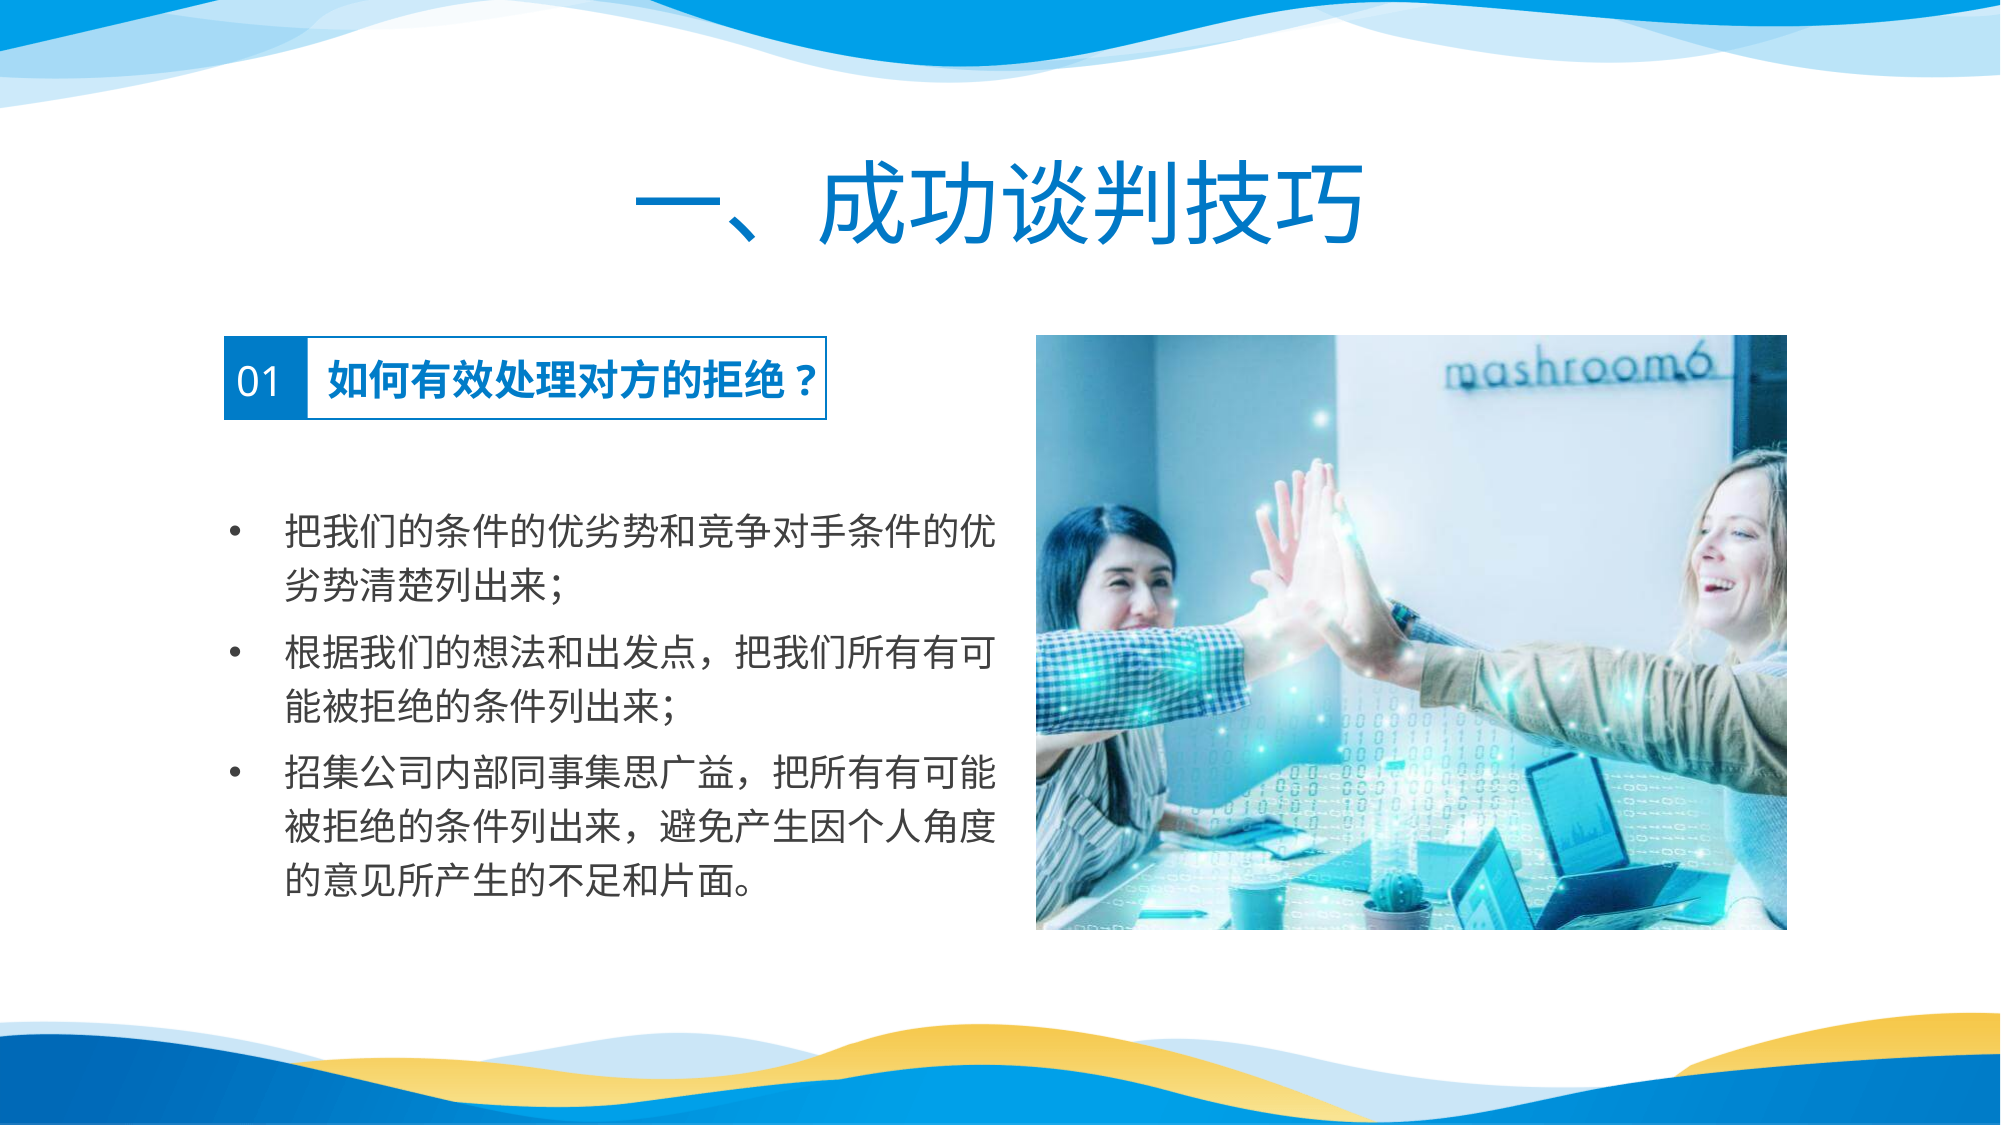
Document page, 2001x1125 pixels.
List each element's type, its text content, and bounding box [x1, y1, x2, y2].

text_box 把我们的条件的优劣势和竞争对手条件的优劣势清楚列出来； 根据我们的想法和出发点，把我们所有有可能被拒绝的条件列出来； 招集公司内部同事集思广益，把所有有可能被拒绝的条件列出来，避免产生因个人角度的意见所产生的不足和片面。 [213, 491, 1020, 910]
picture [0, 1006, 2001, 1125]
text_box 一、成功谈判技巧 [238, 138, 1762, 263]
picture [1036, 335, 1787, 930]
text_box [220, 336, 829, 420]
picture [0, 0, 2001, 118]
